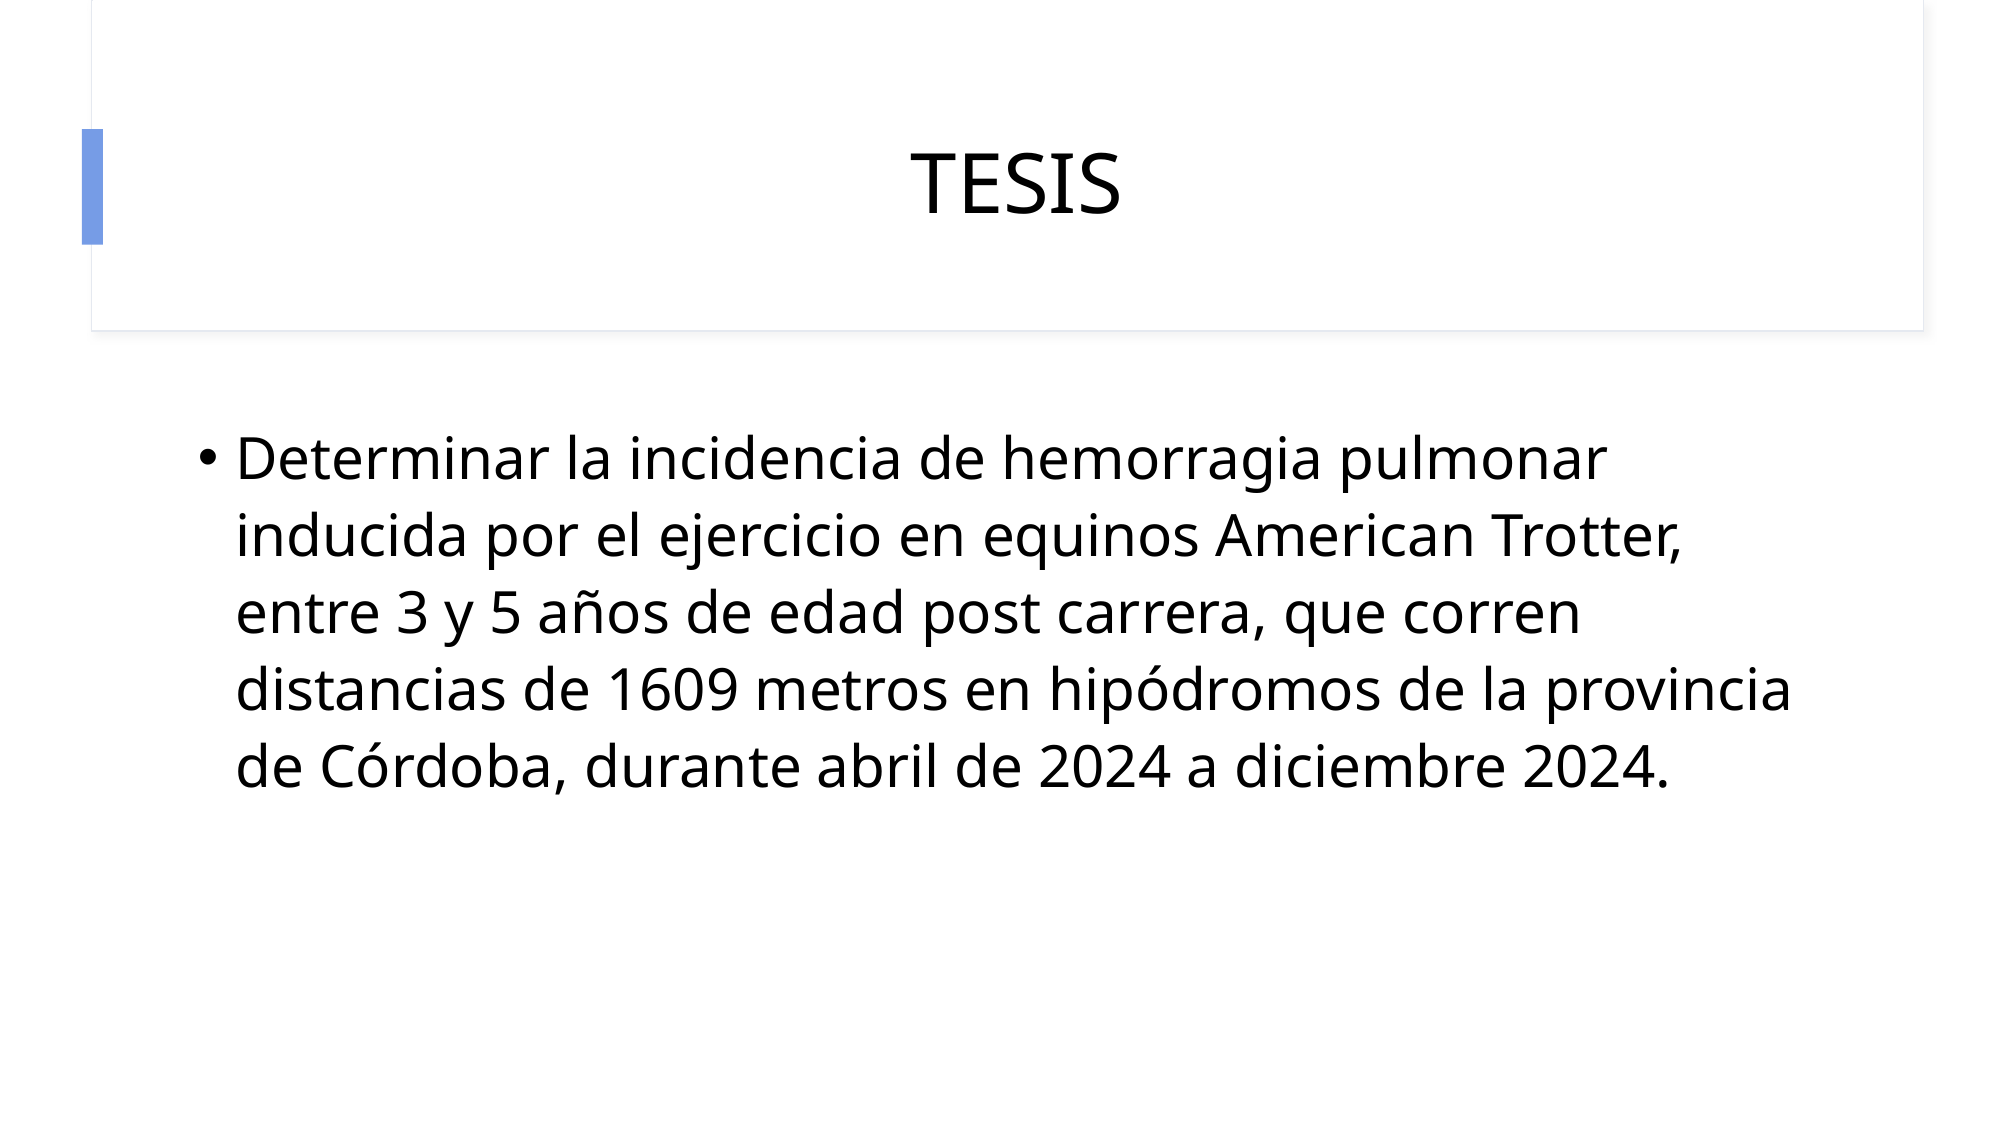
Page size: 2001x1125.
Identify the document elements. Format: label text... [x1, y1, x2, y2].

title TESIS [183, 90, 1851, 284]
list Determinar la incidencia de hemorragia pulmonar inducida por el ejercicio en equinos American Trotter, entre 3 y 5 años de edad post carrera, que corren distancias de 1609 metros en hipódromos de la provincia de Córdoba, durante abril de 2024 a diciembre 2024. [183, 406, 1851, 1013]
